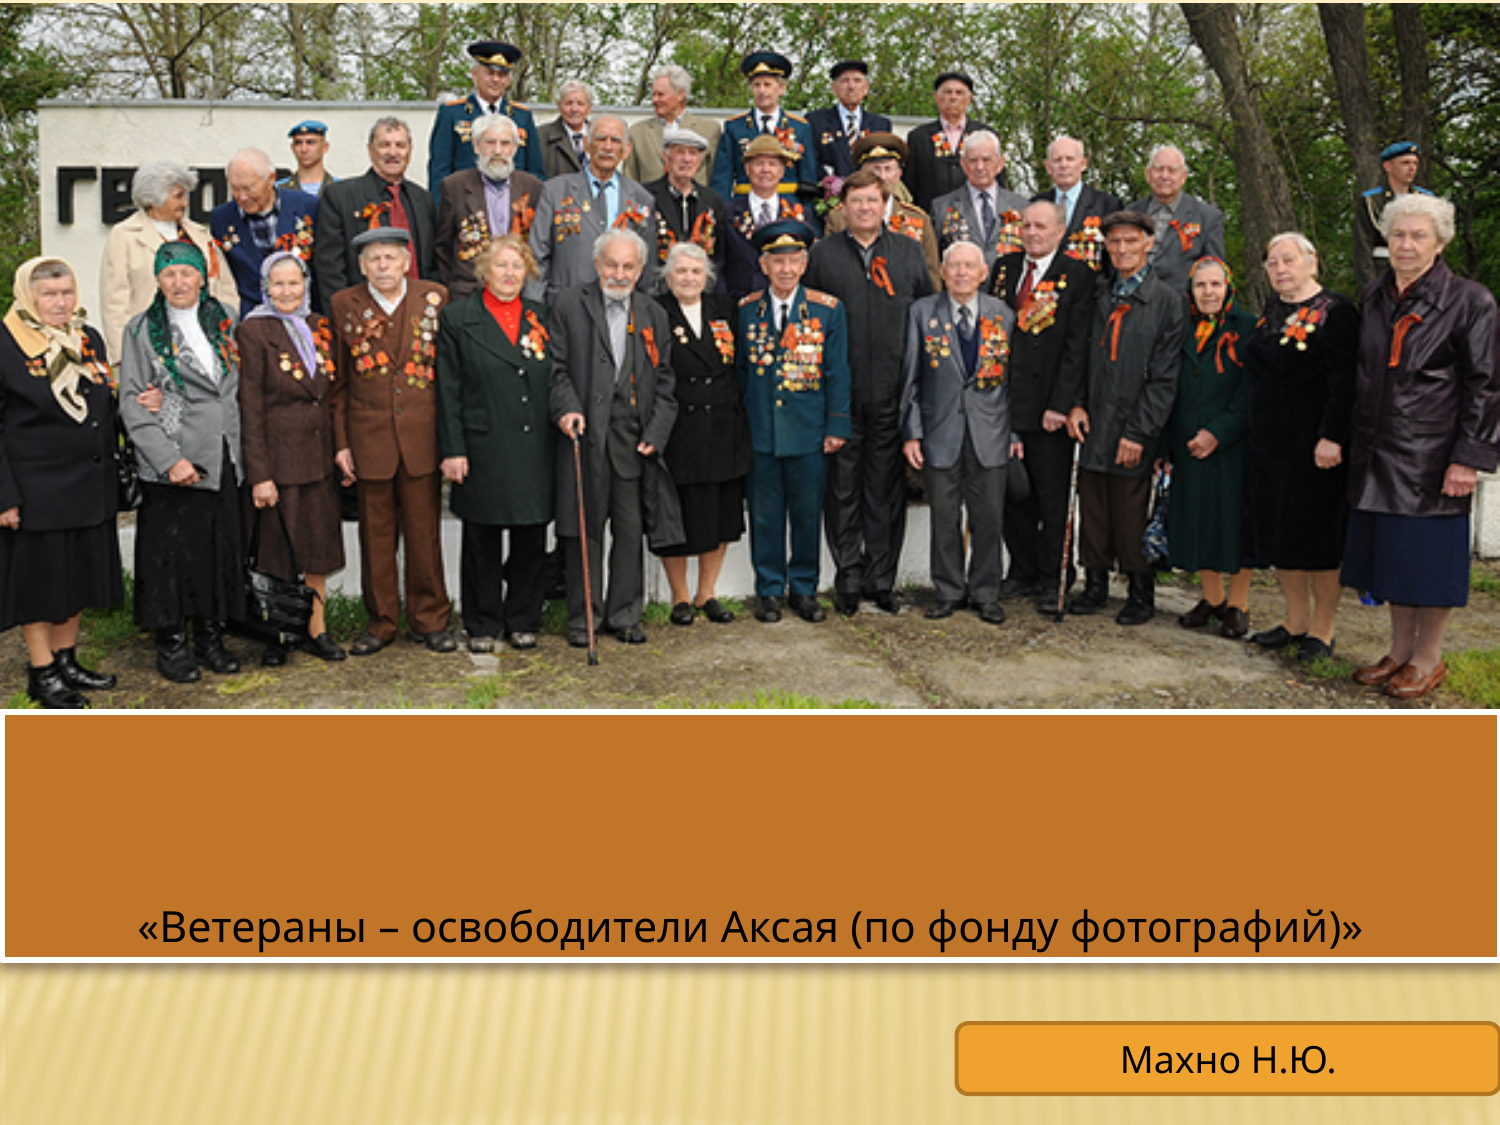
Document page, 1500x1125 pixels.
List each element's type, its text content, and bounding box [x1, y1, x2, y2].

subtitle «Ветераны – освободители Аксая (по фонду фотографий)» [0, 725, 1500, 963]
text_box Махно Н.Ю. [954, 1021, 1500, 1097]
picture [0, 3, 1500, 709]
